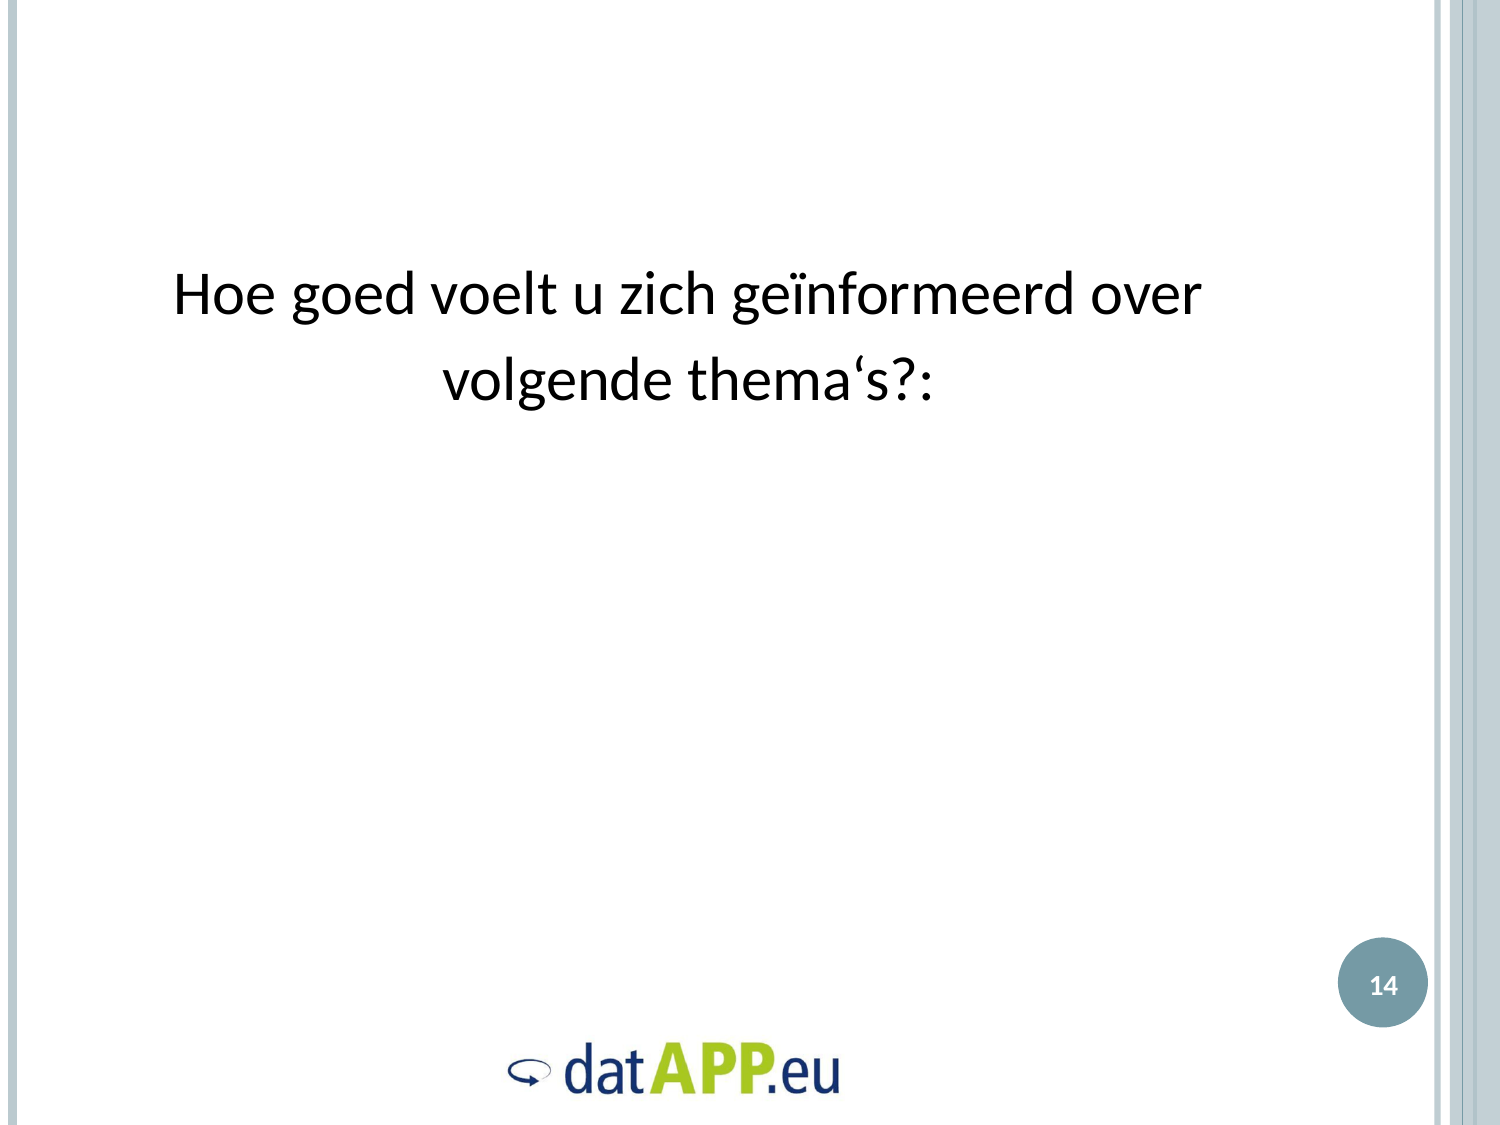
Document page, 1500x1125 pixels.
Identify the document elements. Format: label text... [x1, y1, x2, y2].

list Hoe goed voelt u zich geïnformeerd over volgende thema‘s?: [76, 160, 1302, 941]
slide_number 14 [1333, 940, 1434, 1027]
picture [501, 1016, 845, 1120]
